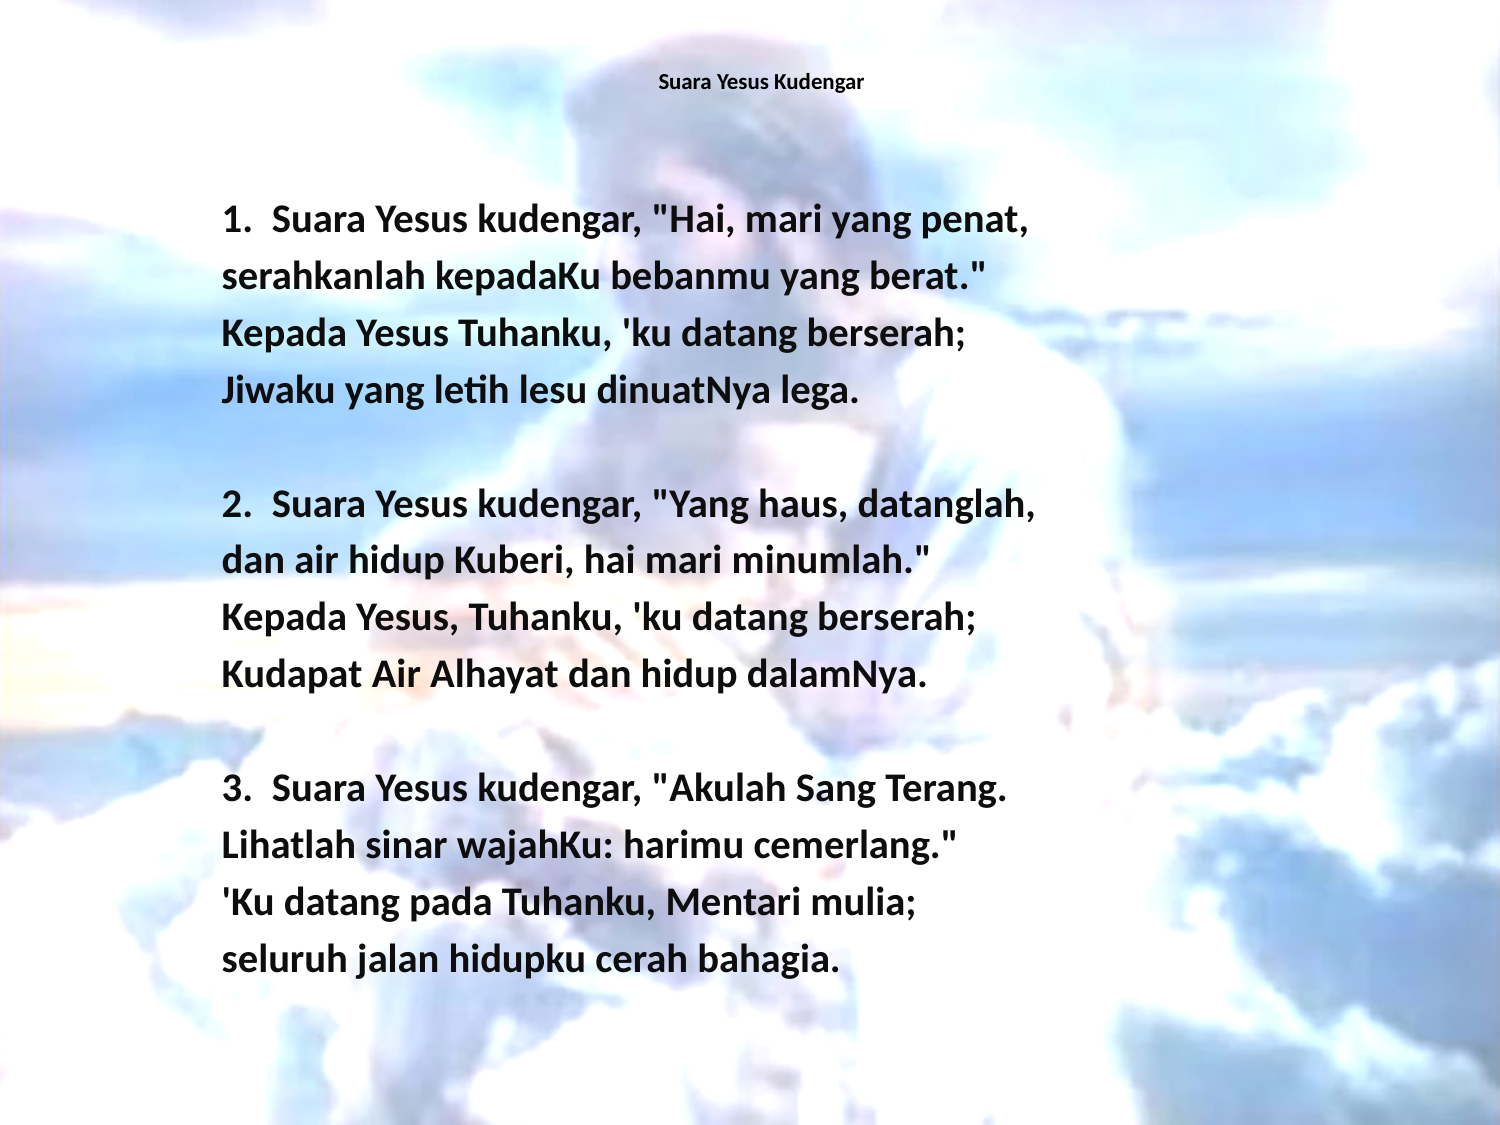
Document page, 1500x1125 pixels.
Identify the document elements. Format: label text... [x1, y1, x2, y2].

title Suara Yesus Kudengar [360, 30, 1164, 131]
subtitle 1. Suara Yesus kudengar, "Hai, mari yang penat, serahkanlah kepadaKu bebanmu yang berat." Kepada Yesus Tuhanku, 'ku datang berserah; Jiwaku yang letih lesu dinuatNya lega. 2. Suara Yesus kudengar, "Yang haus, datanglah, dan air hidup Kuberi, hai mari minumlah." Kepada Yesus, Tuhanku, 'ku datang berserah; Kudapat Air Alhayat dan hidup dalamNya. 3. Suara Yesus kudengar, "Akulah Sang Terang. Lihatlah sinar wajahKu: harimu cemerlang." 'Ku datang pada Tuhanku, Mentari mulia; seluruh jalan hidupku cerah bahagia. [206, 184, 1257, 1008]
